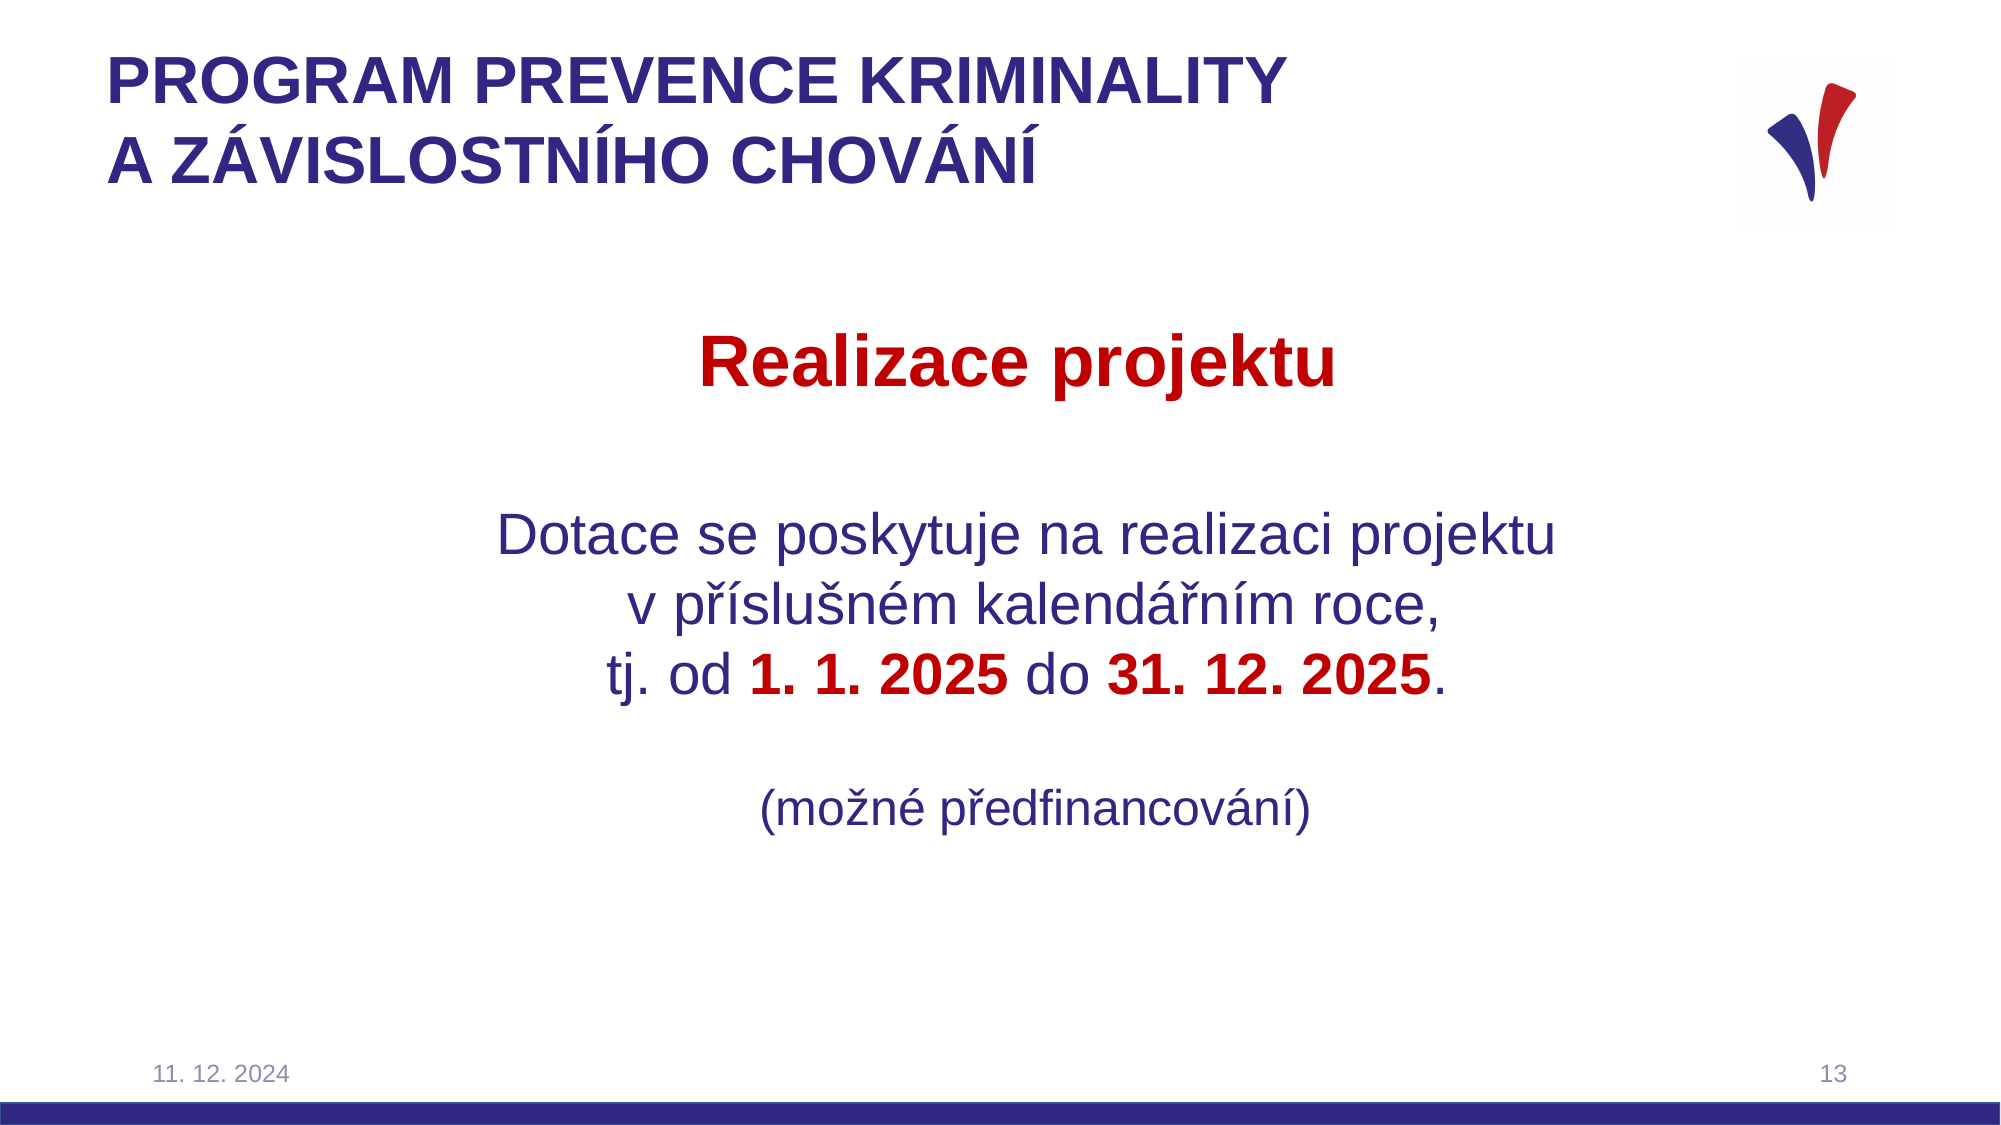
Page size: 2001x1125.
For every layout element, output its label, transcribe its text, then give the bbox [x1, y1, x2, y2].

text_box Dotace se poskytuje na realizaci projektu v příslušném kalendářním roce, tj. od 1. 1. 2025 do 31. 12. 2025. (možné předfinancování) [468, 488, 1604, 844]
slide_number 13 [1412, 1042, 1863, 1103]
slide_number 11. 12. 2024 [137, 1042, 588, 1103]
picture [1739, 59, 1891, 205]
title Program prevence kriminality a závislostního chování [91, 3, 1638, 205]
list Realizace projektu [53, 205, 1983, 1080]
